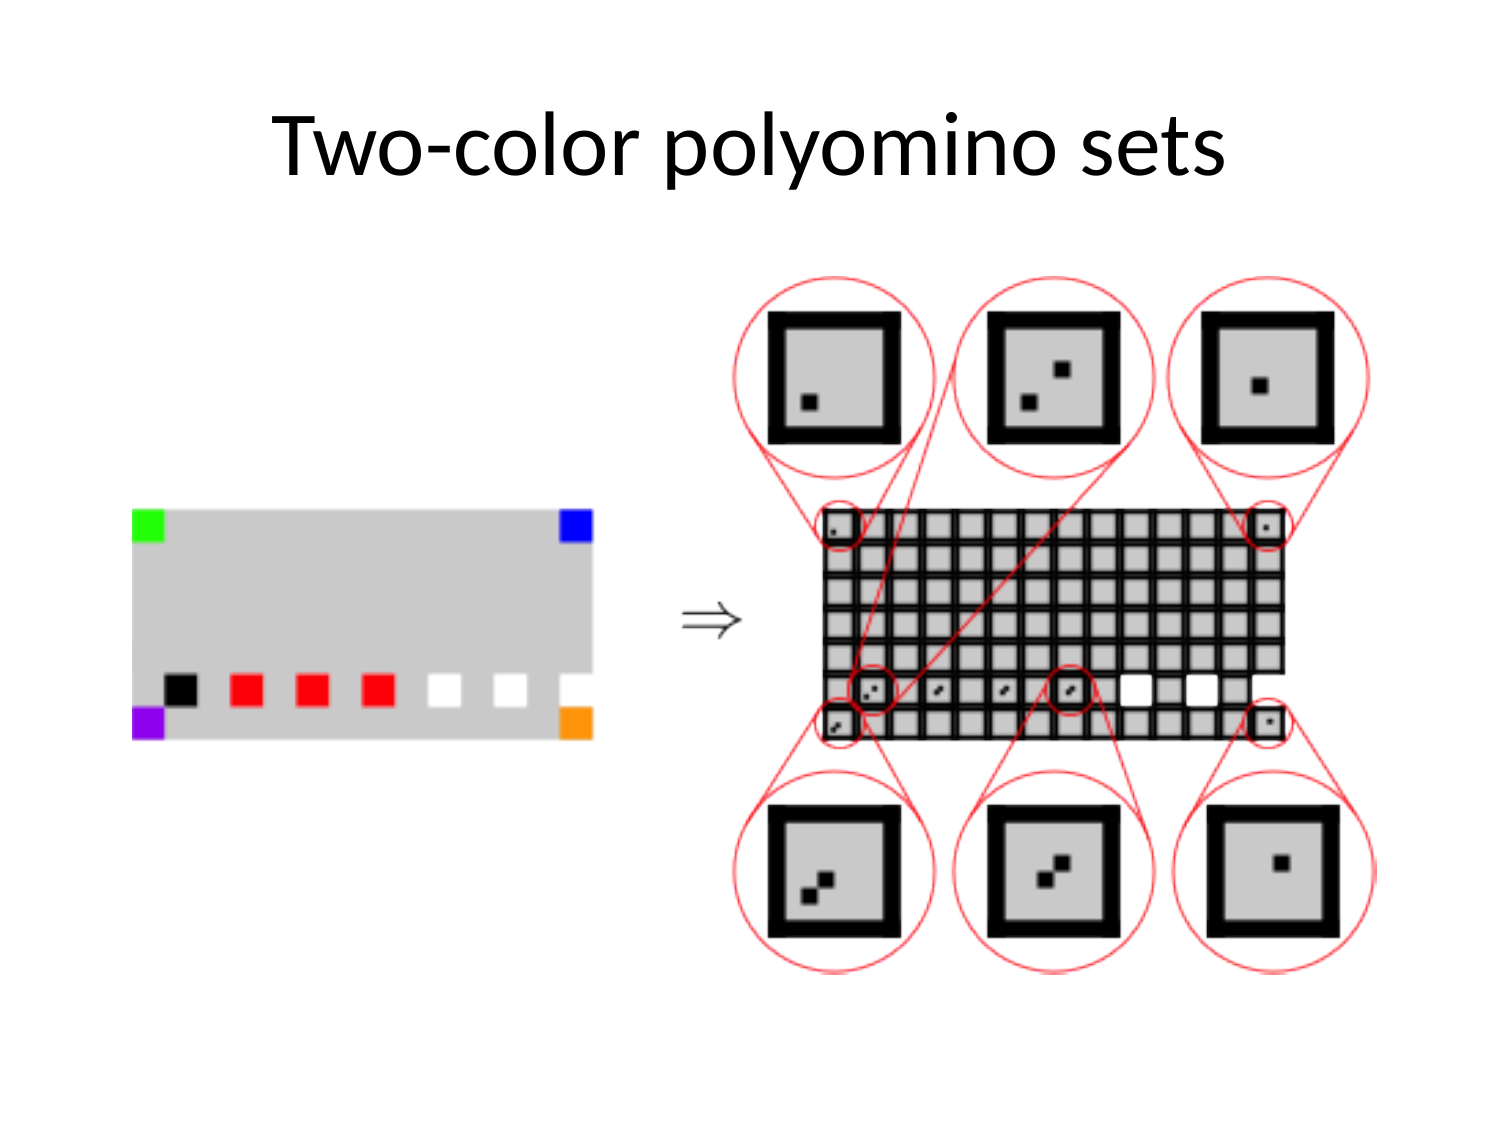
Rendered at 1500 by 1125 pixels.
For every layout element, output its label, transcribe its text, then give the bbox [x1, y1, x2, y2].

title Two-color polyomino sets [75, 45, 1425, 233]
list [119, 276, 1391, 976]
